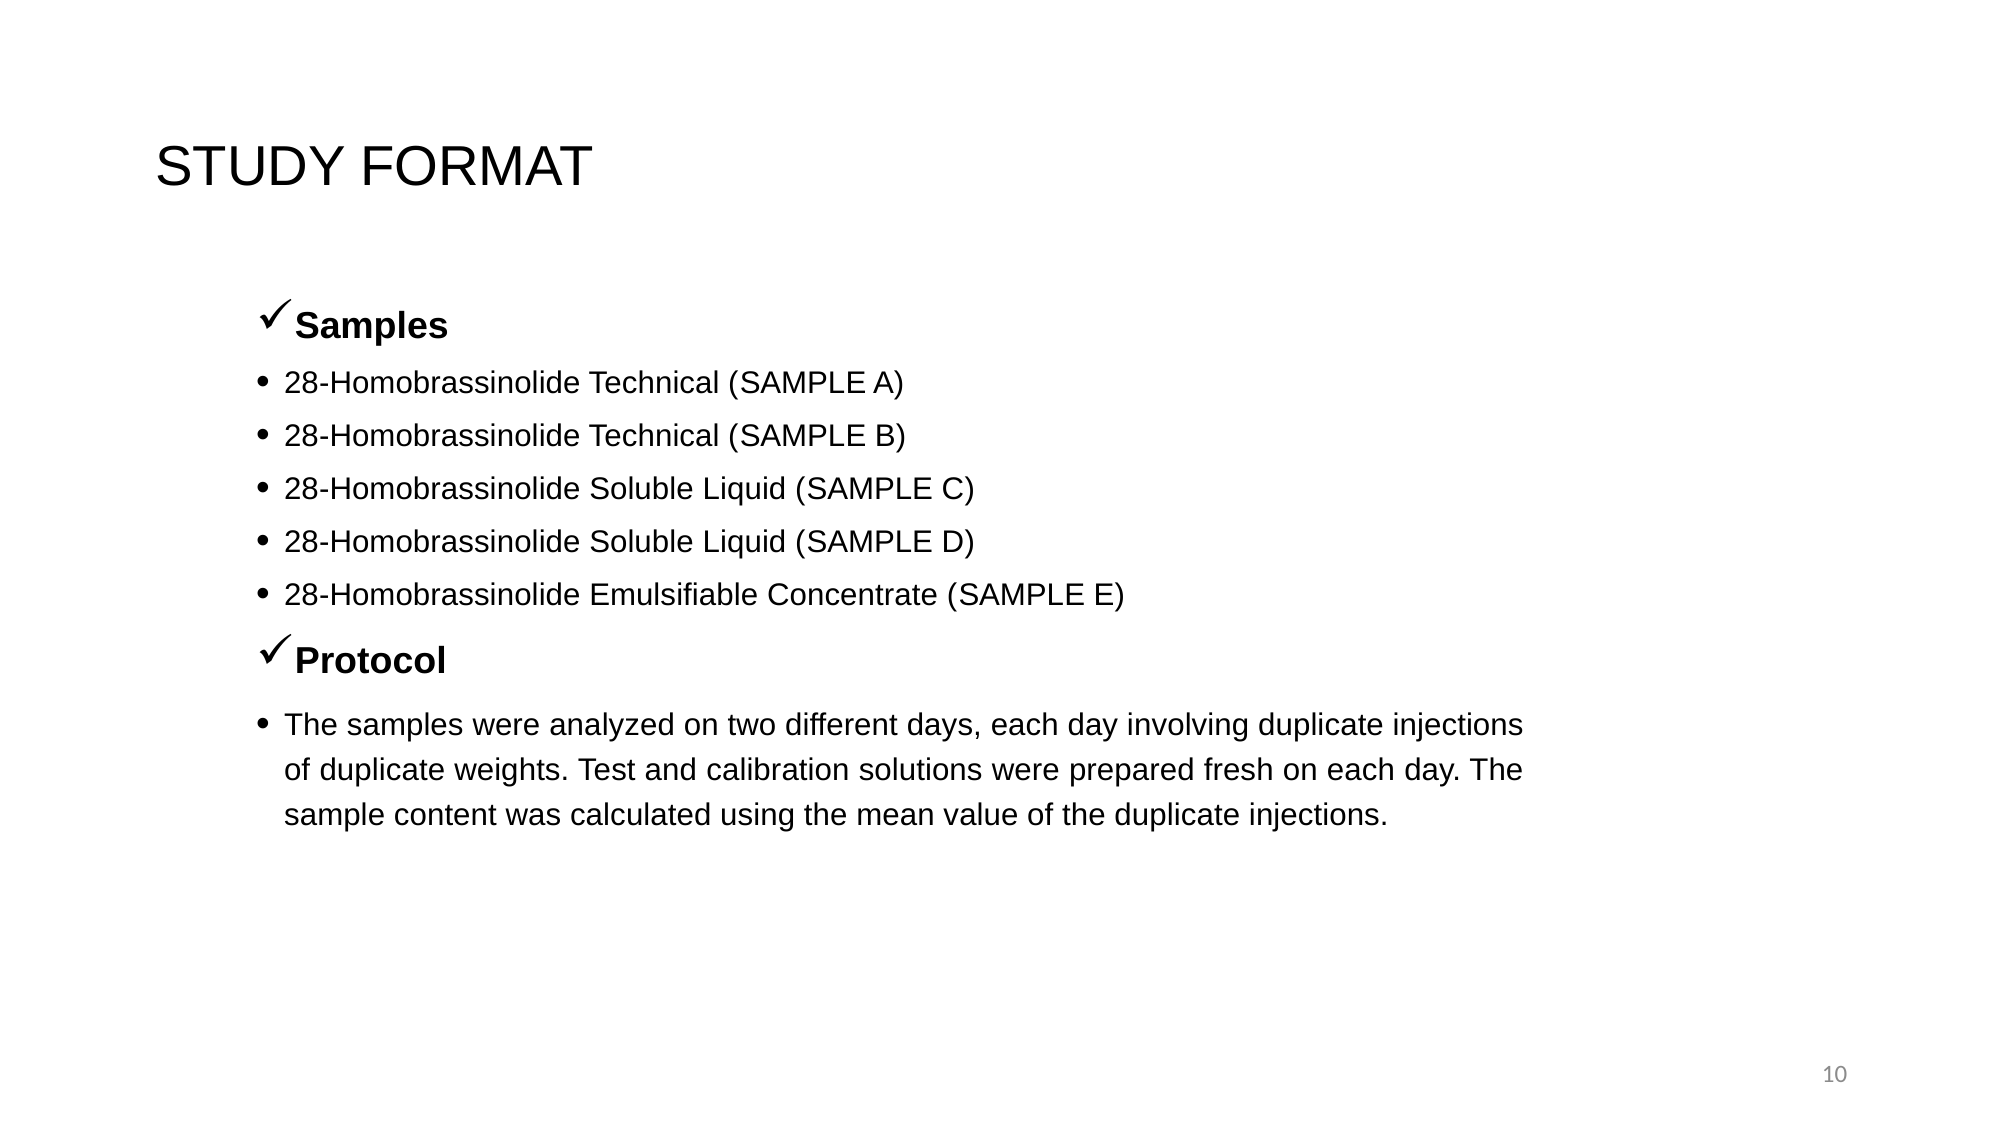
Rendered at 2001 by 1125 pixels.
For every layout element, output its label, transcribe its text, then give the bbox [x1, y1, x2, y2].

slide_number 10 [1412, 1042, 1863, 1103]
text_box Study format [140, 76, 1360, 258]
text_box Samples 28-Homobrassinolide Technical (SAMPLE A) 28-Homobrassinolide Technical (SAMPLE B) 28-Homobrassinolide Soluble Liquid (SAMPLE C) 28-Homobrassinolide Soluble Liquid (SAMPLE D) 28-Homobrassinolide Emulsifiable Concentrate (SAMPLE E) Protocol The samples were analyzed on two different days, each day involving duplicate injections of duplicate weights. Test and calibration solutions were prepared fresh on each day. The sample content was calculated using the mean value of the duplicate injections. [241, 285, 1542, 991]
